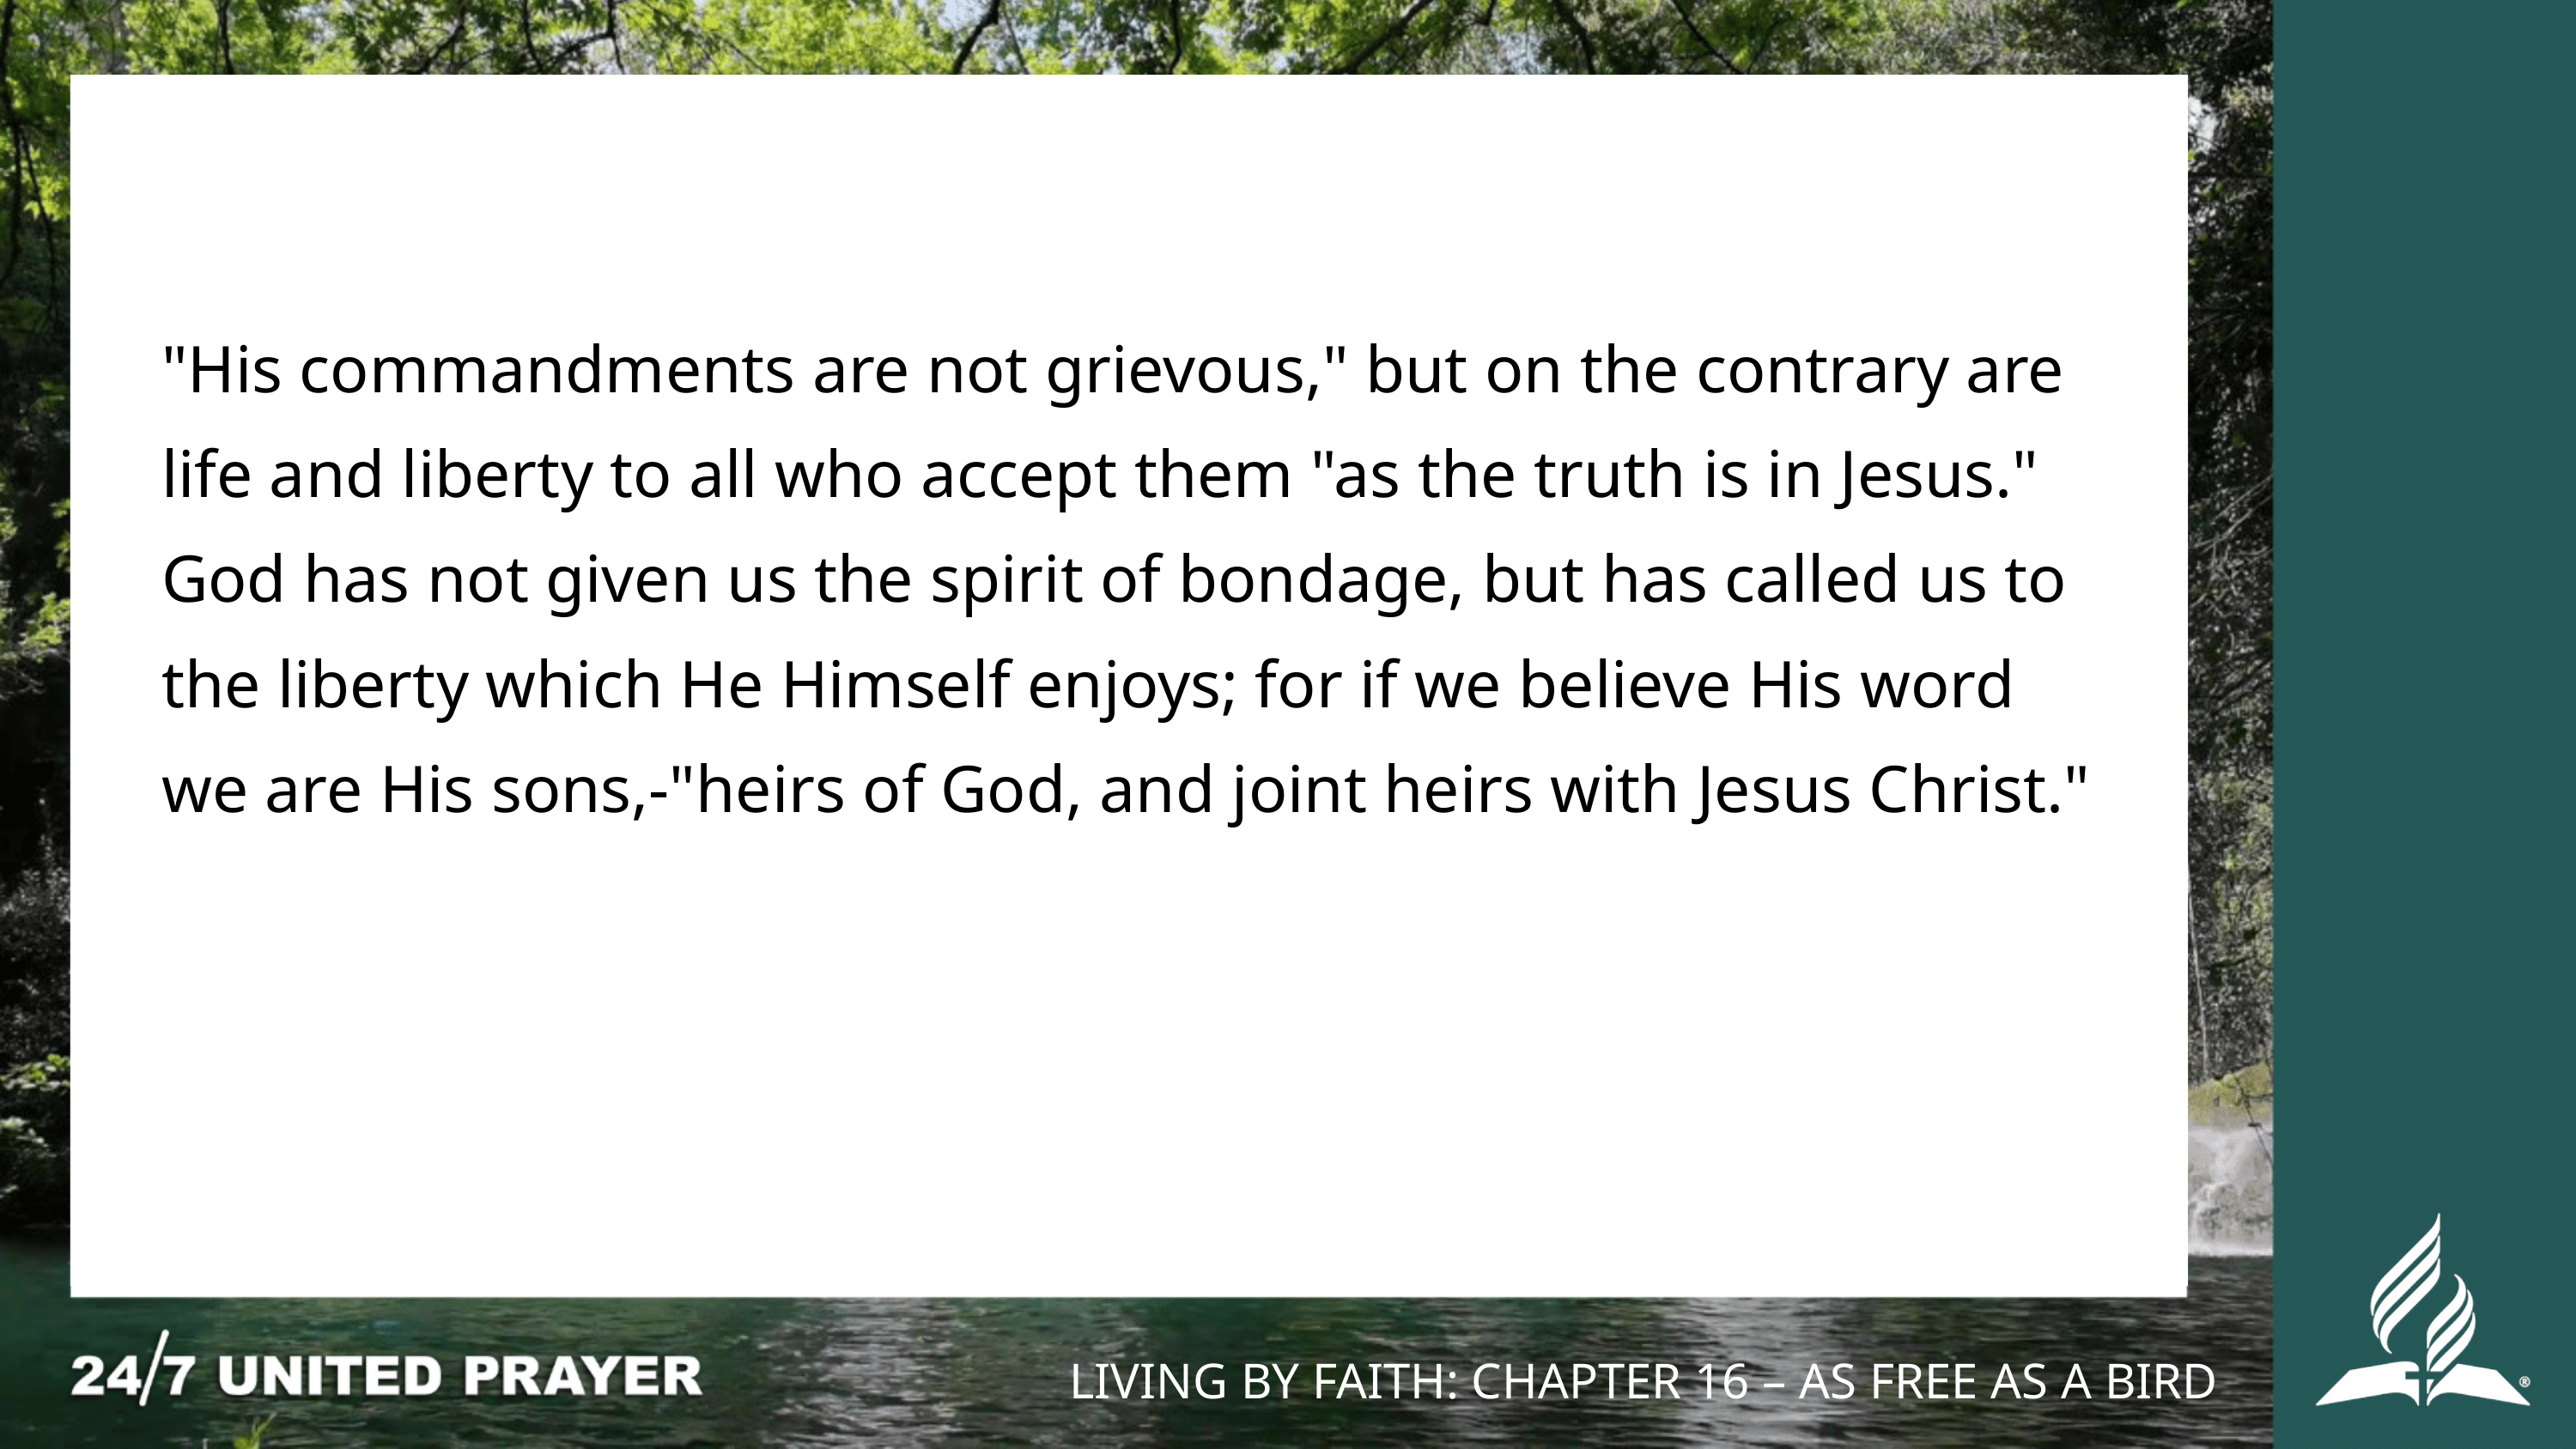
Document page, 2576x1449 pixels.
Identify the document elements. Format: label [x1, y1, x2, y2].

text_box [70, 75, 2189, 1286]
picture [0, 0, 2576, 1449]
